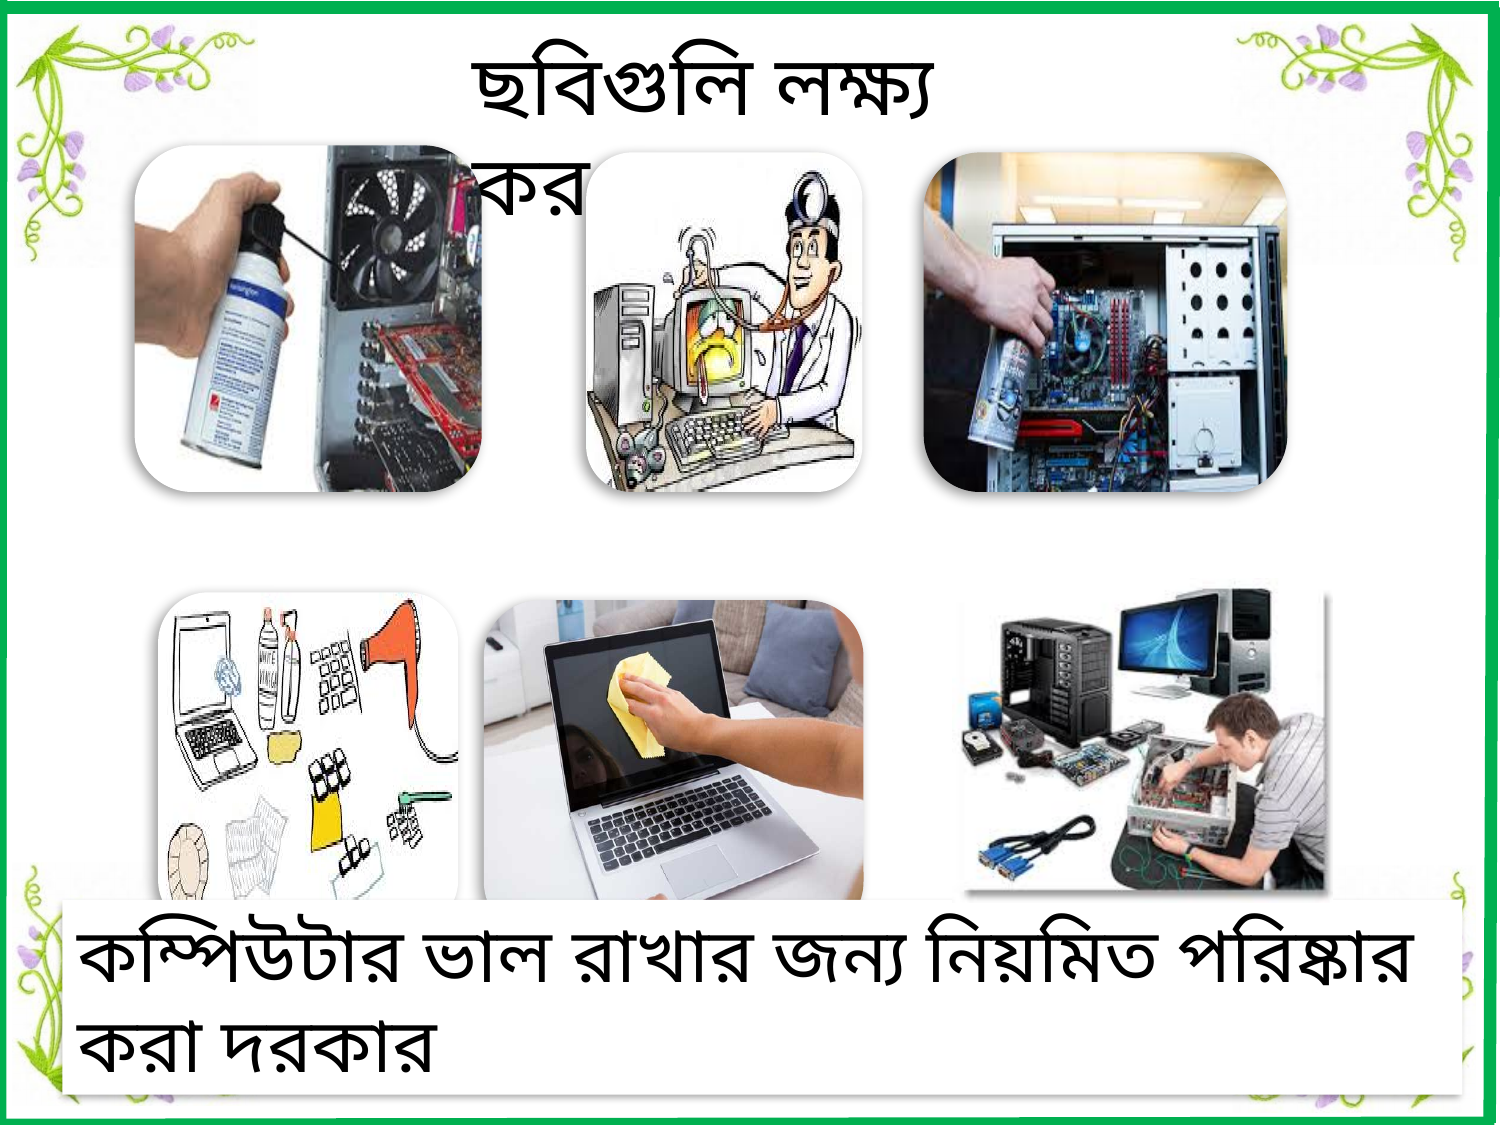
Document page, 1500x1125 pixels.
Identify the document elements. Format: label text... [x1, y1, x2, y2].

picture [585, 152, 863, 493]
picture [923, 22, 1477, 493]
picture [483, 599, 864, 939]
picture [13, 592, 459, 1105]
picture [14, 20, 482, 493]
text_box কম্পিউটার ভাল রাখার জন্য নিয়মিত পরিষ্কার করা দরকার [60, 898, 1465, 1097]
picture [952, 578, 1475, 1112]
text_box ছবিগুলি লক্ষ্য কর [456, 23, 951, 242]
